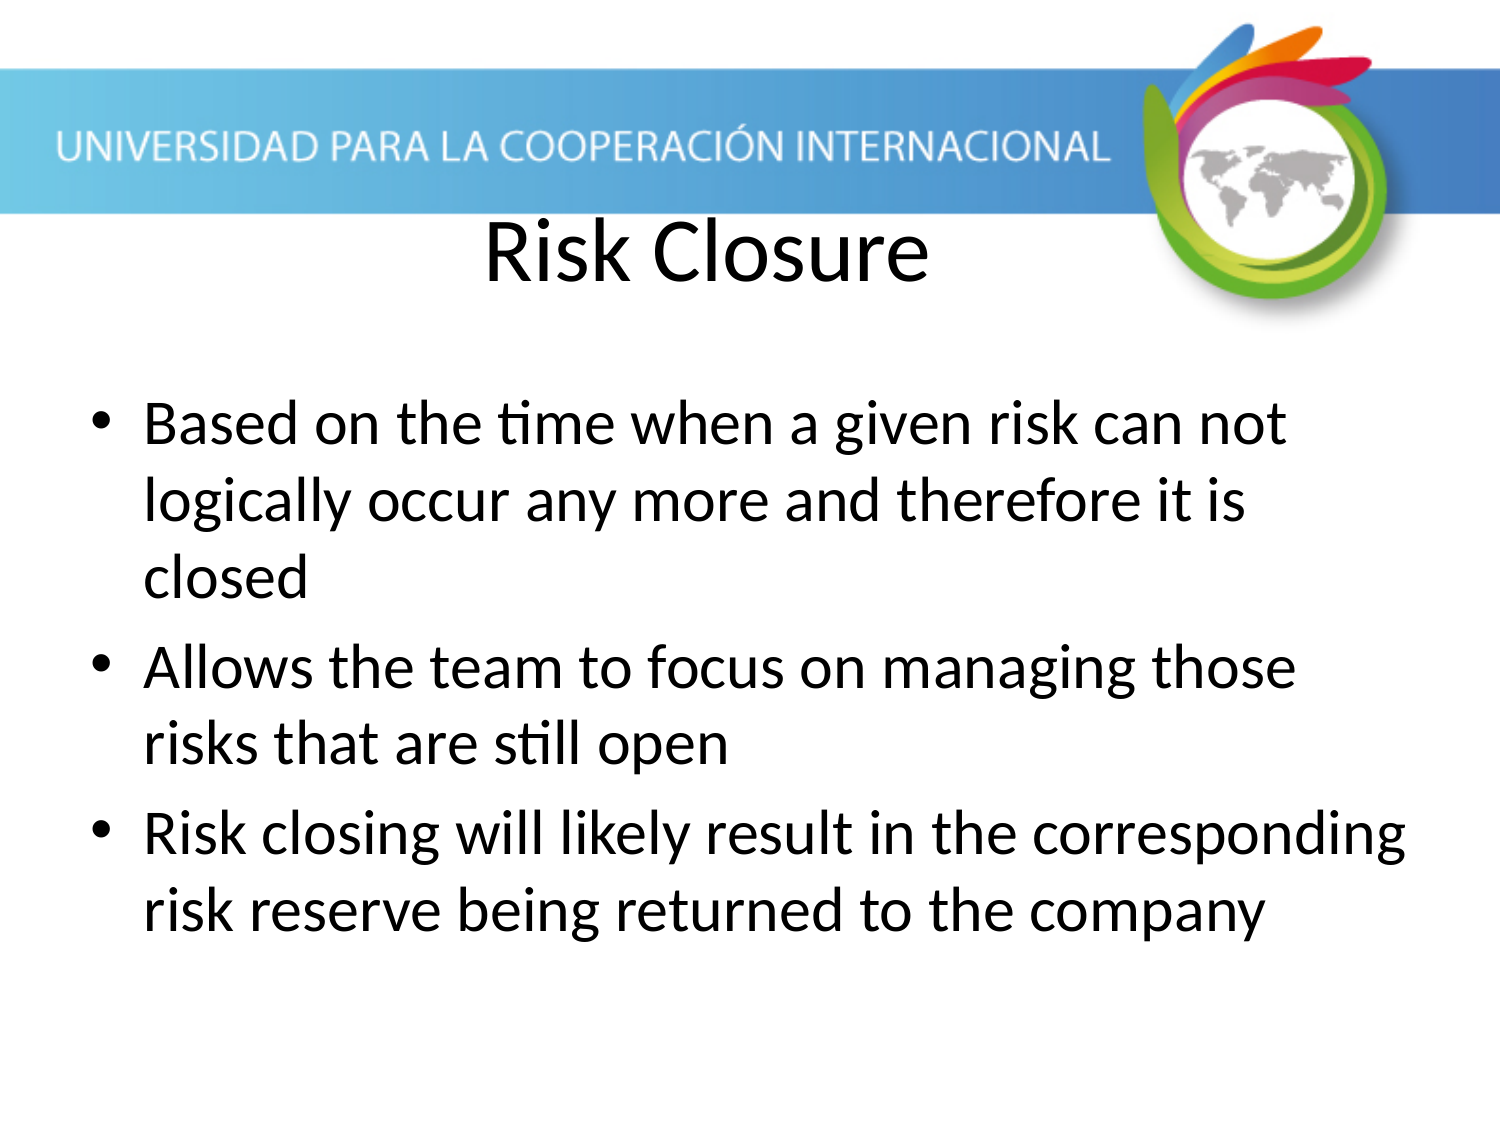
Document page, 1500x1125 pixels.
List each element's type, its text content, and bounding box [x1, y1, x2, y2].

title Risk Closure [74, 138, 1341, 351]
picture [0, 0, 1500, 1125]
list Based on the time when a given risk can not logically occur any more and therefore it is closed Allows the team to focus on managing those risks that are still open Risk closing will likely result in the corresponding risk reserve being returned to the company [74, 373, 1426, 1006]
